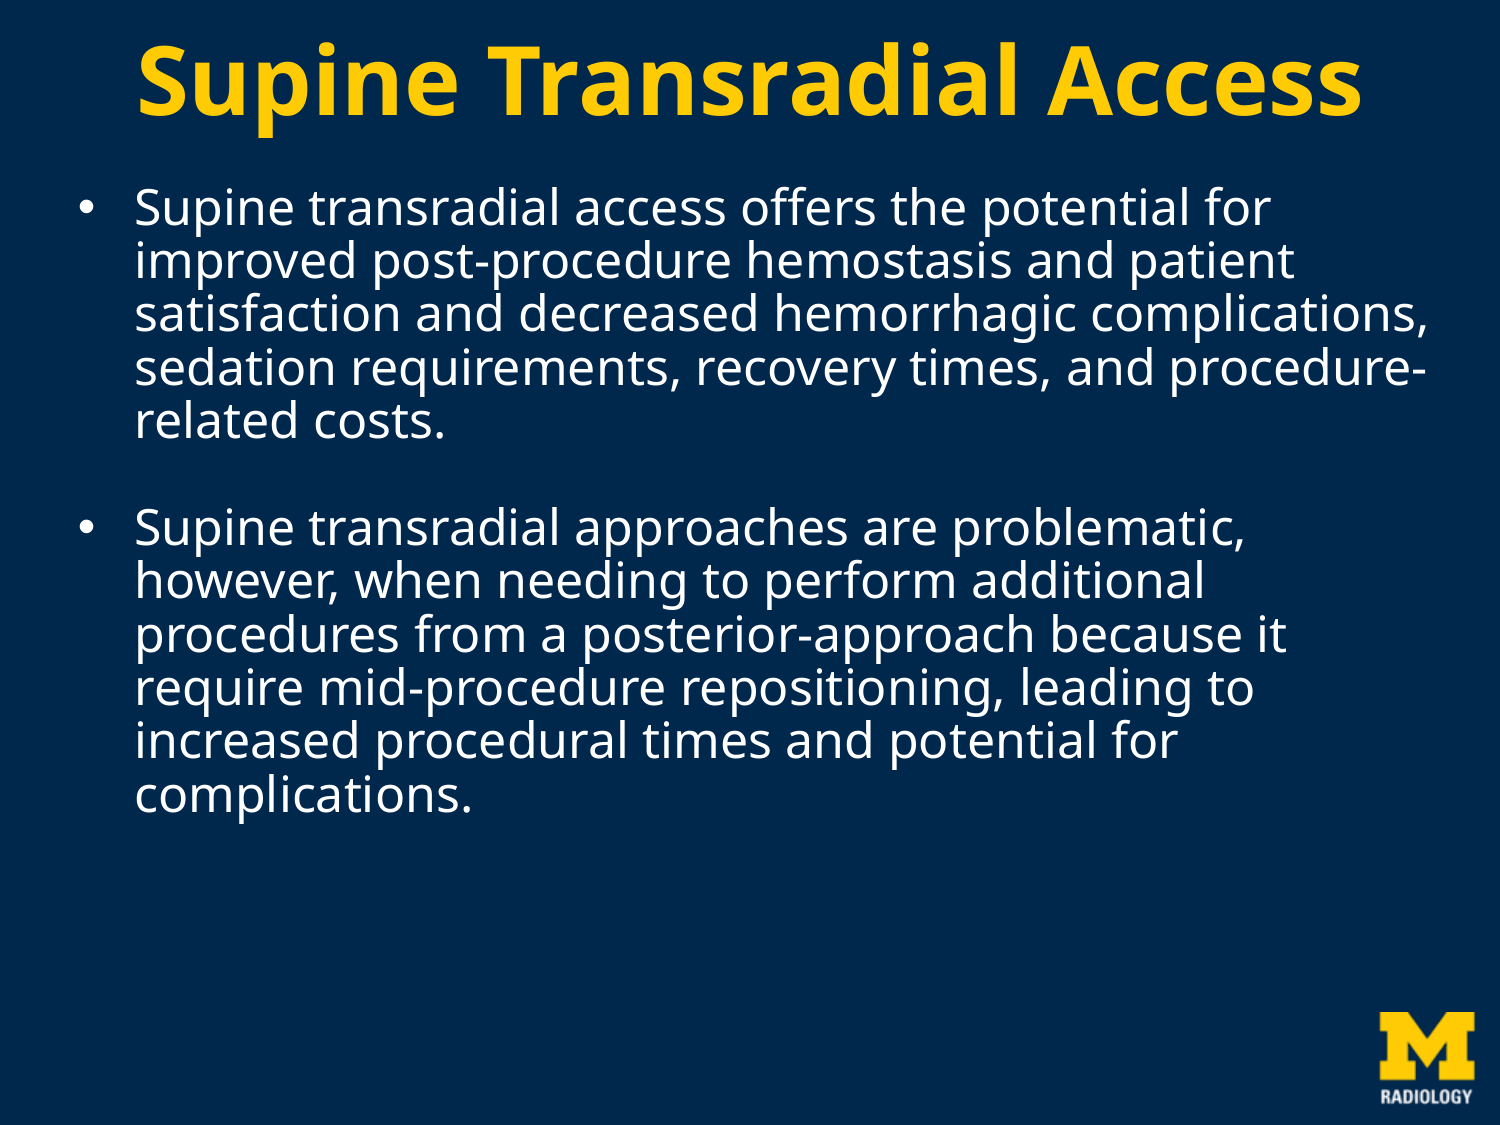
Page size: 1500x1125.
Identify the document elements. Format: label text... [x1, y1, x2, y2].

title Supine Transradial Access [0, 12, 1500, 144]
list Supine transradial access offers the potential for improved post-procedure hemostasis and patient satisfaction and decreased hemorrhagic complications, sedation requirements, recovery times, and procedure-related costs. Supine transradial approaches are problematic, however, when needing to perform additional procedures from a posterior-approach because it require mid-procedure repositioning, leading to increased procedural times and potential for complications. [63, 174, 1476, 1063]
picture [1355, 1012, 1500, 1107]
